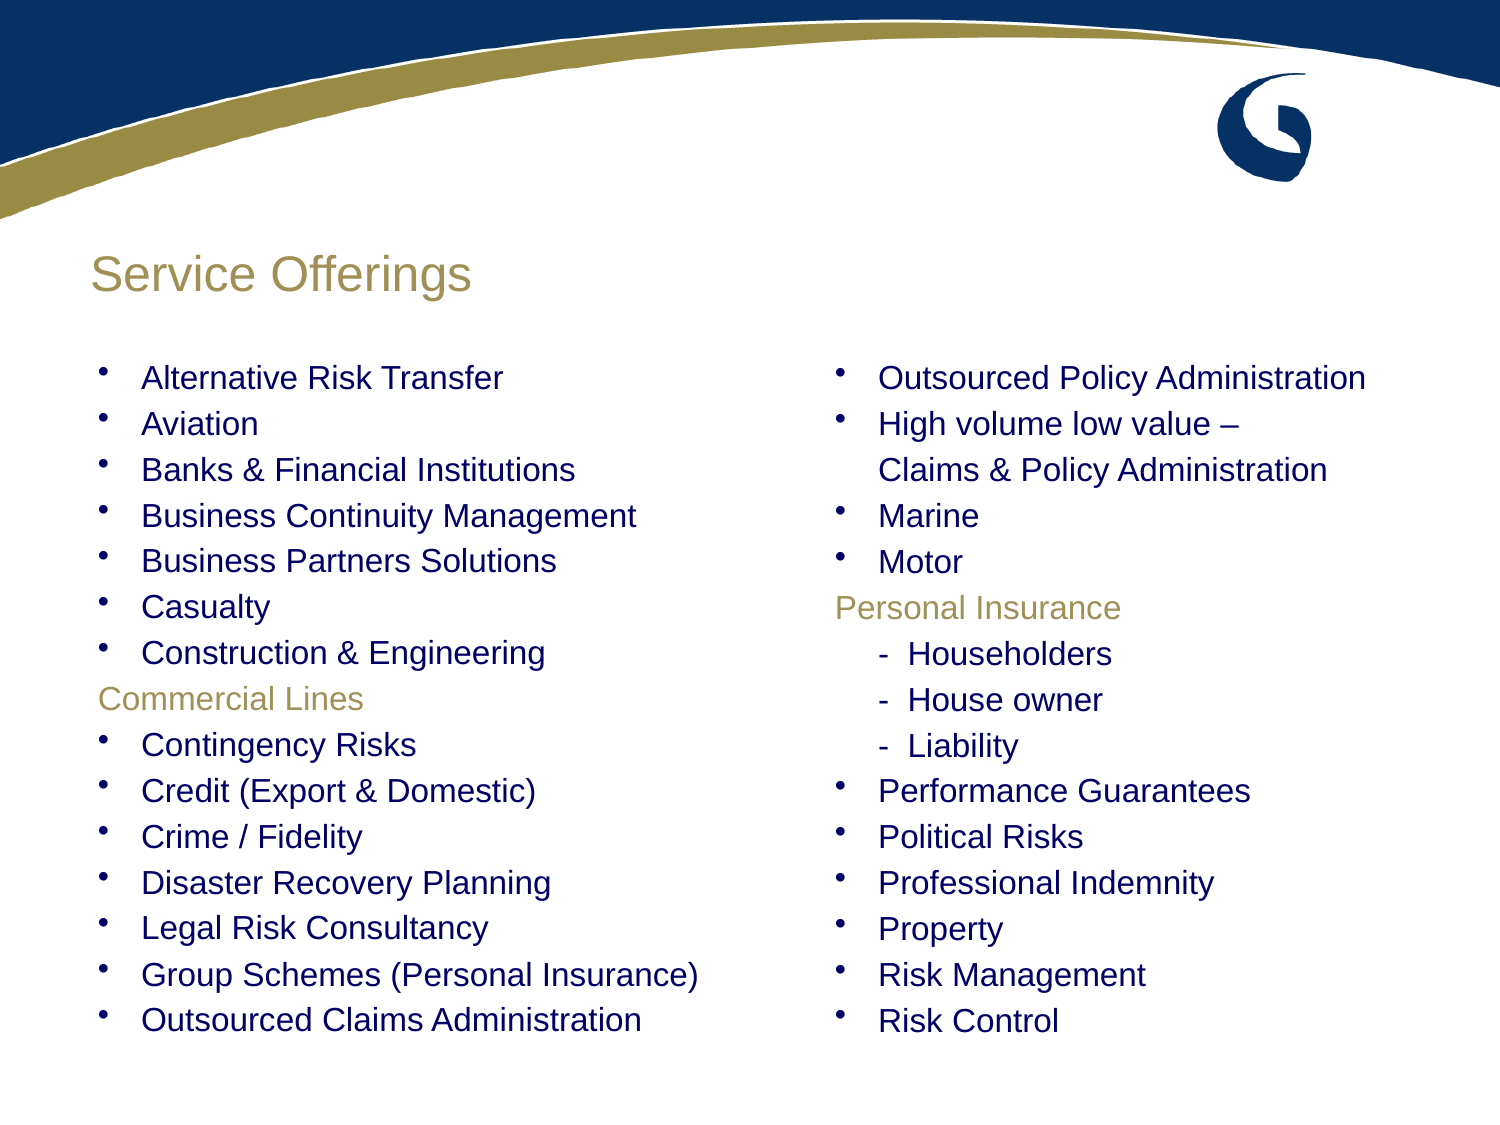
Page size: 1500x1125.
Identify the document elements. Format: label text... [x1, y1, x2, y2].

title Service Offerings [75, 224, 1425, 317]
text_box Alternative Risk Transfer Aviation Banks & Financial Institutions Business Continuity Management Business Partners Solutions Casualty Construction & Engineering Commercial Lines Contingency Risks Credit (Export & Domestic) Crime / Fidelity Disaster Recovery Planning Legal Risk Consultancy Group Schemes (Personal Insurance) Outsourced Claims Administration [83, 342, 715, 1046]
picture [0, 0, 1500, 1125]
text_box Outsourced Policy Administration High volume low value – Claims & Policy Administration Marine Motor Personal Insurance - Householders - House owner - Liability Performance Guarantees Political Risks Professional Indemnity Property Risk Management Risk Control [820, 343, 1484, 1047]
